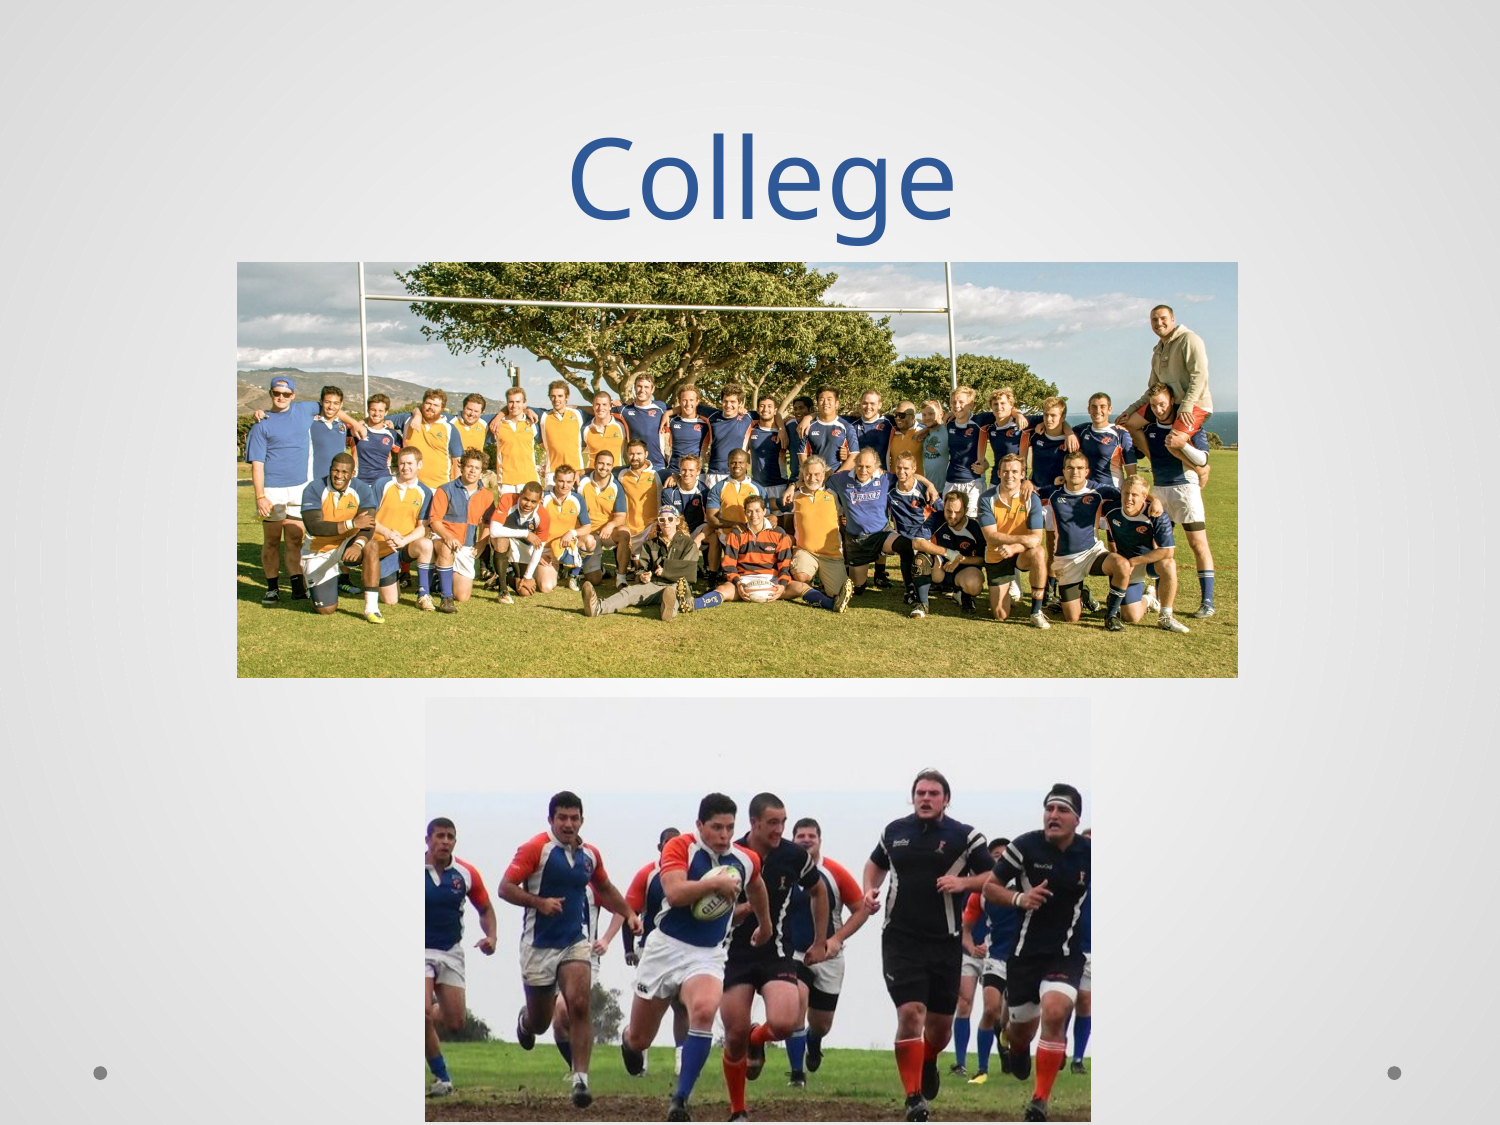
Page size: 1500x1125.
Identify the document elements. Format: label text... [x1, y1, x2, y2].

title College [87, 62, 1438, 250]
picture [237, 262, 1238, 678]
picture [424, 696, 1091, 1123]
